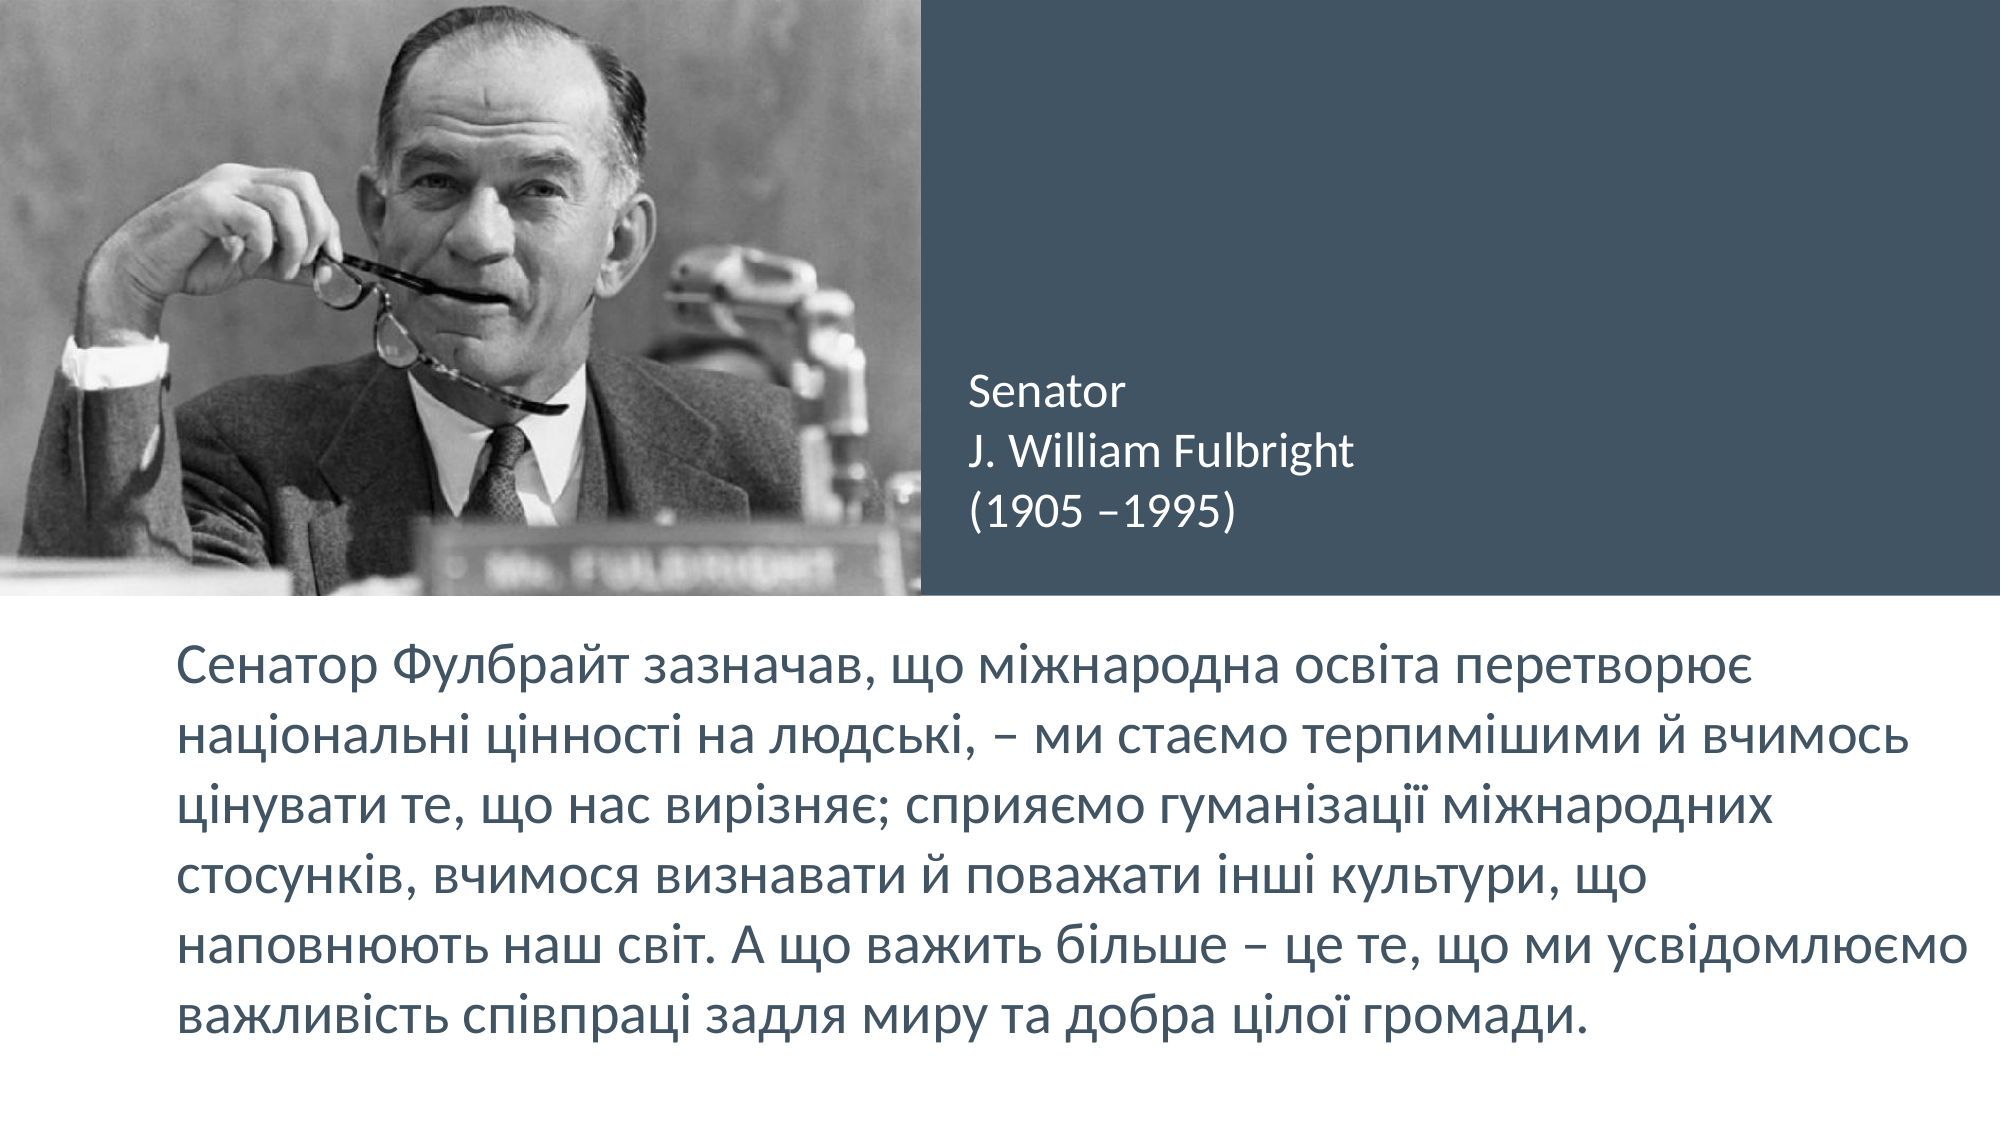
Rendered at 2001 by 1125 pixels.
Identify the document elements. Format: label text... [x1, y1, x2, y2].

text_box [921, 0, 2000, 596]
picture [0, 0, 921, 596]
text_box Сенатор Фулбрайт зазначав, що міжнародна освіта перетворює національні цінності на людські, – ми стаємо терпимішими й вчимось цінувати те, що нас вирізняє; сприяємо гуманізації міжнародних стосунків, вчимося визнавати й поважати інші культури, що наповнюють наш світ. А що важить більше – це те, що ми усвідомлюємо важливість співпраці задля миру та добра цілої громади. [161, 618, 1988, 1053]
text_box Senator J. William Fulbright (1905 –1995) [953, 349, 1427, 545]
